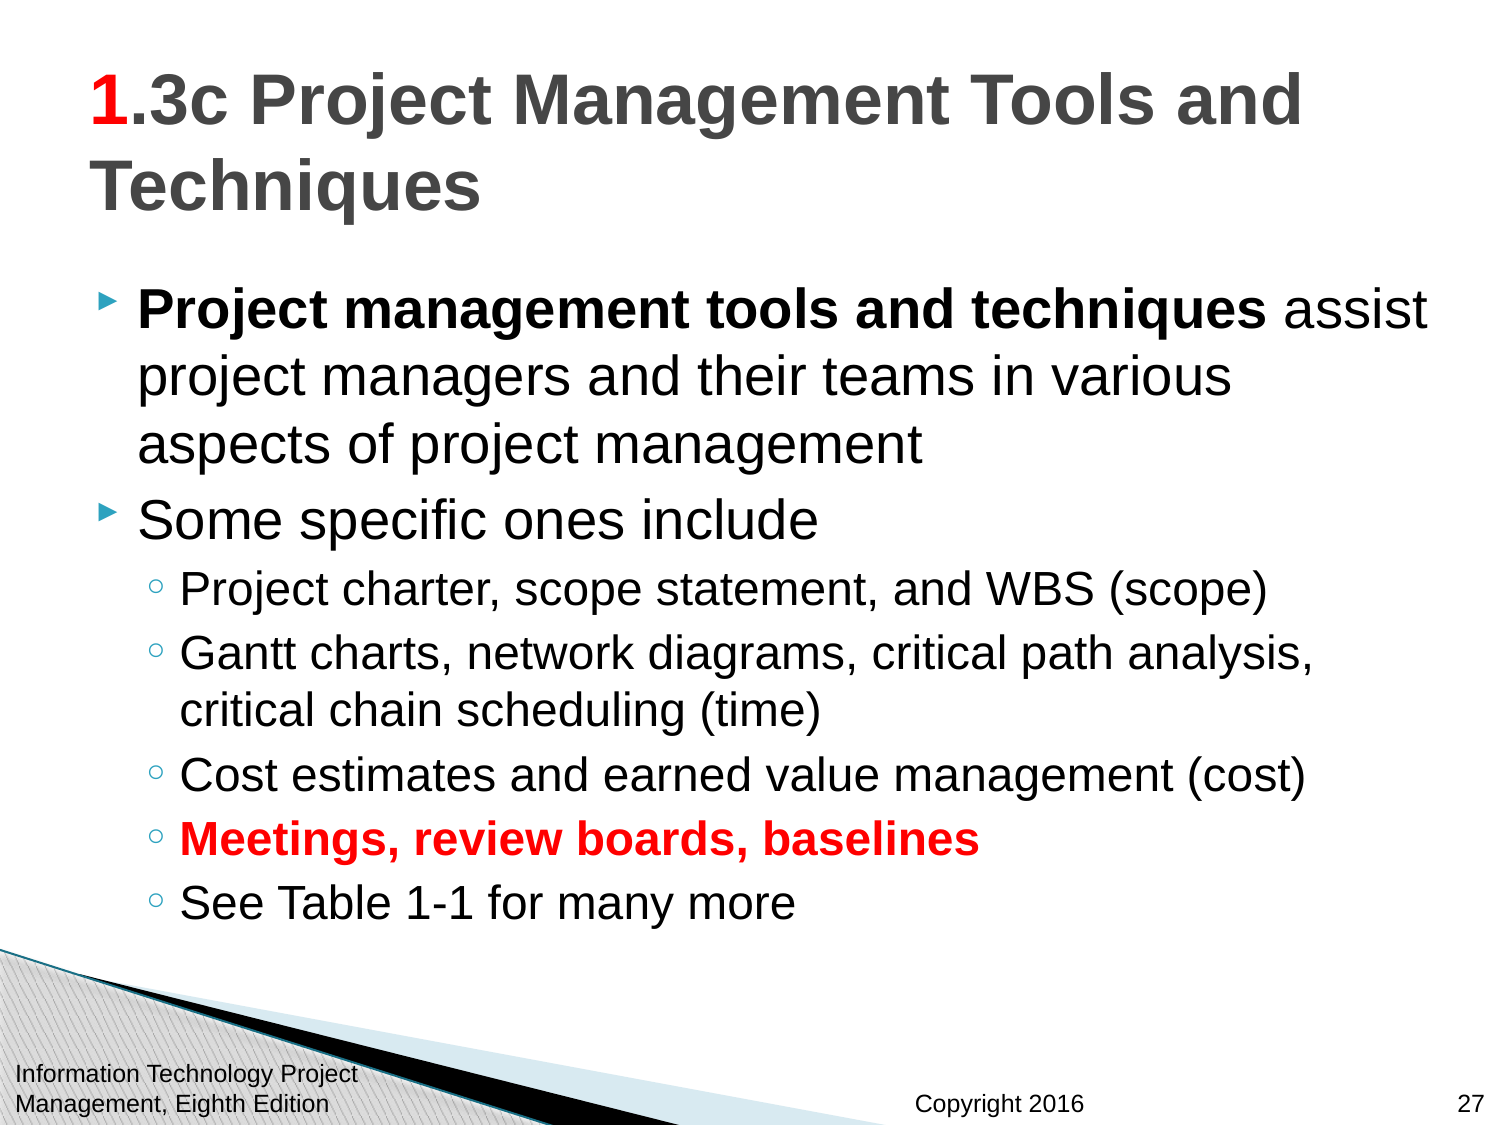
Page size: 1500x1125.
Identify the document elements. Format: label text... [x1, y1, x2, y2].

slide_number 27 [1408, 1065, 1500, 1125]
footer Information Technology Project Management, Eighth Edition [0, 1065, 425, 1125]
list Project management tools and techniques assist project managers and their teams in various aspects of project management Some specific ones include Project charter, scope statement, and WBS (scope) Gantt charts, network diagrams, critical path analysis, critical chain scheduling (time) Cost estimates and earned value management (cost) Meetings, review boards, baselines See Table 1-1 for many more [62, 264, 1451, 976]
title 1.3c Project Management Tools and Techniques [75, 45, 1425, 233]
